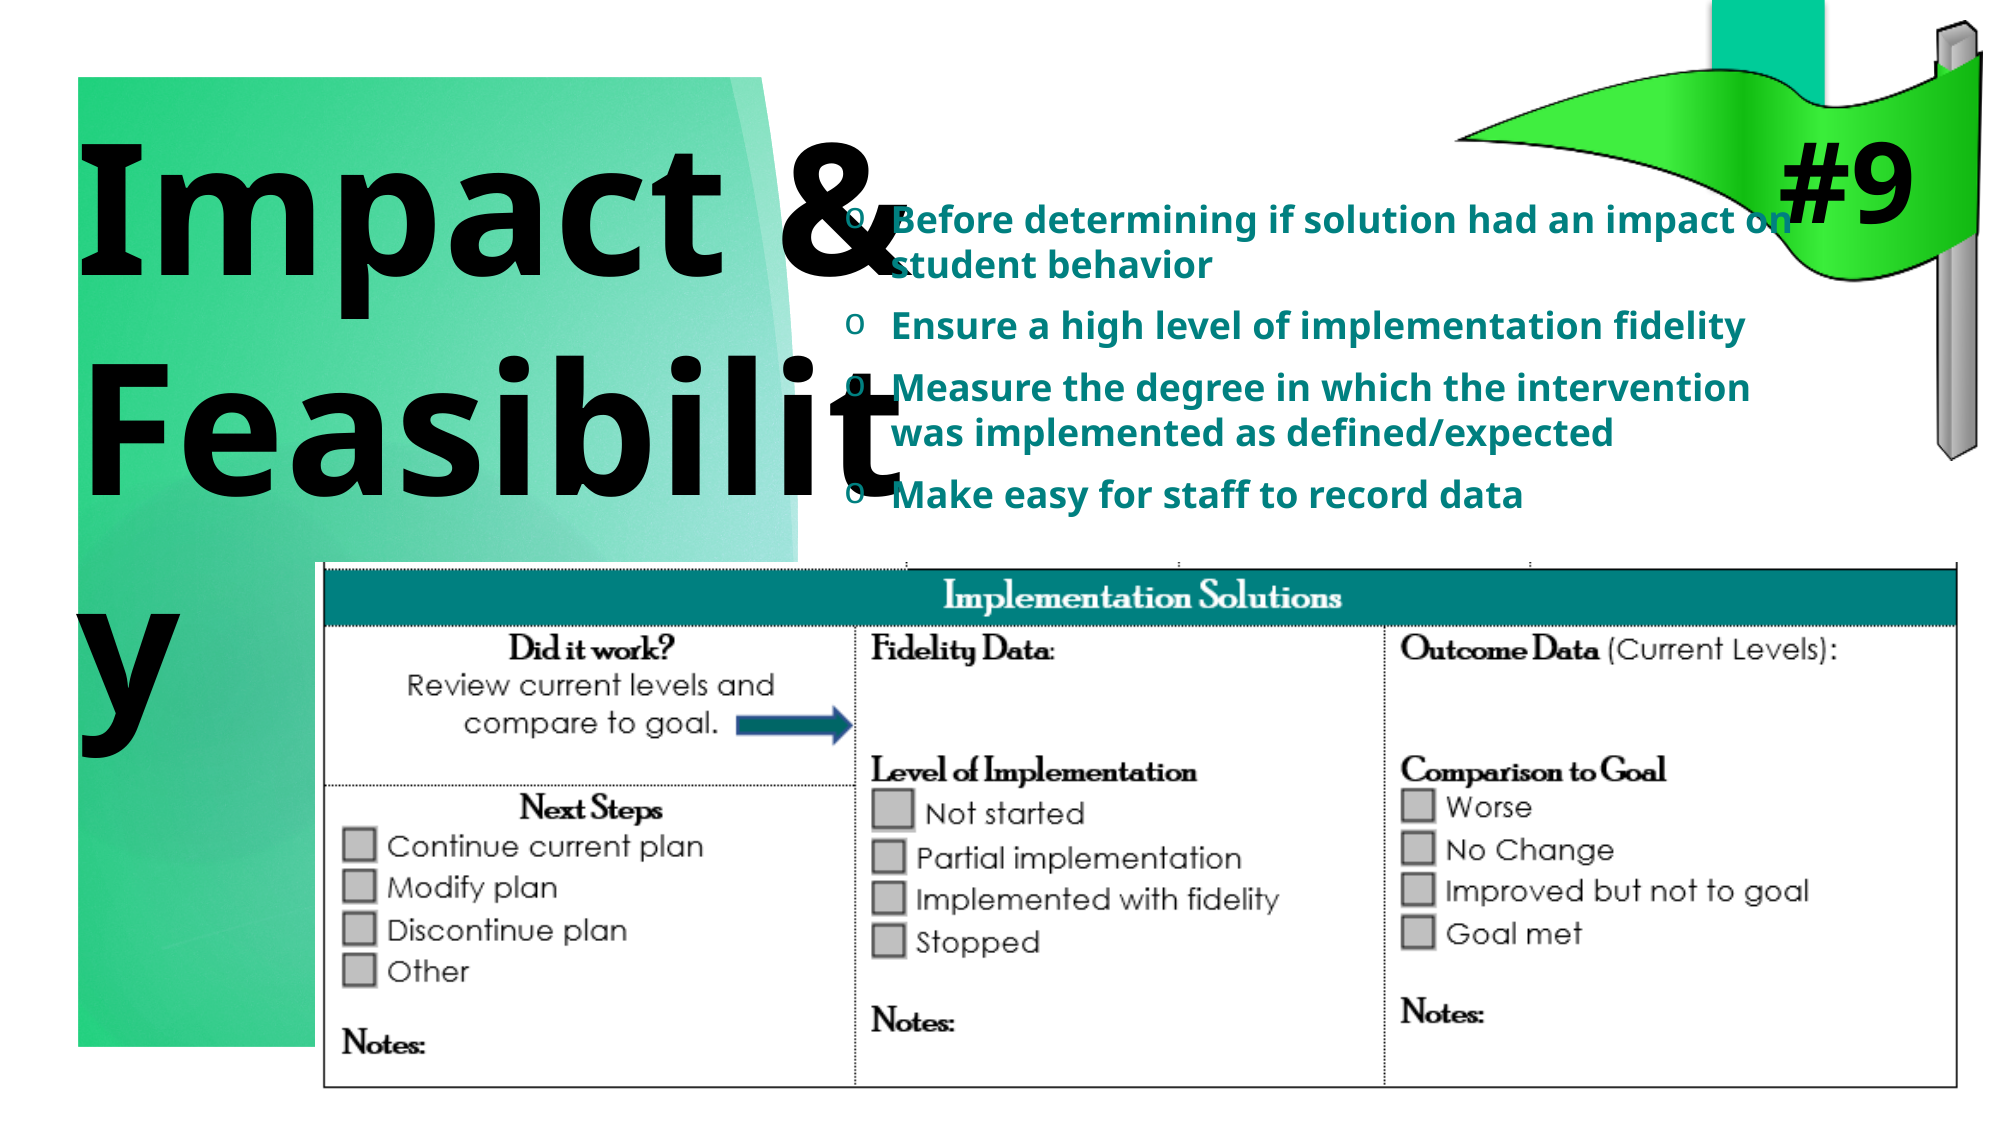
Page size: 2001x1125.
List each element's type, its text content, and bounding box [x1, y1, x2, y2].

picture [315, 562, 1970, 1097]
picture [1453, 19, 1983, 461]
text_box Before determining if solution had an impact on student behavior Ensure a high level of implementation fidelity Measure the degree in which the intervention was implemented as defined/expected Make easy for staff to record data [828, 188, 1829, 523]
text_box Impact & Feasibility [61, 84, 933, 759]
